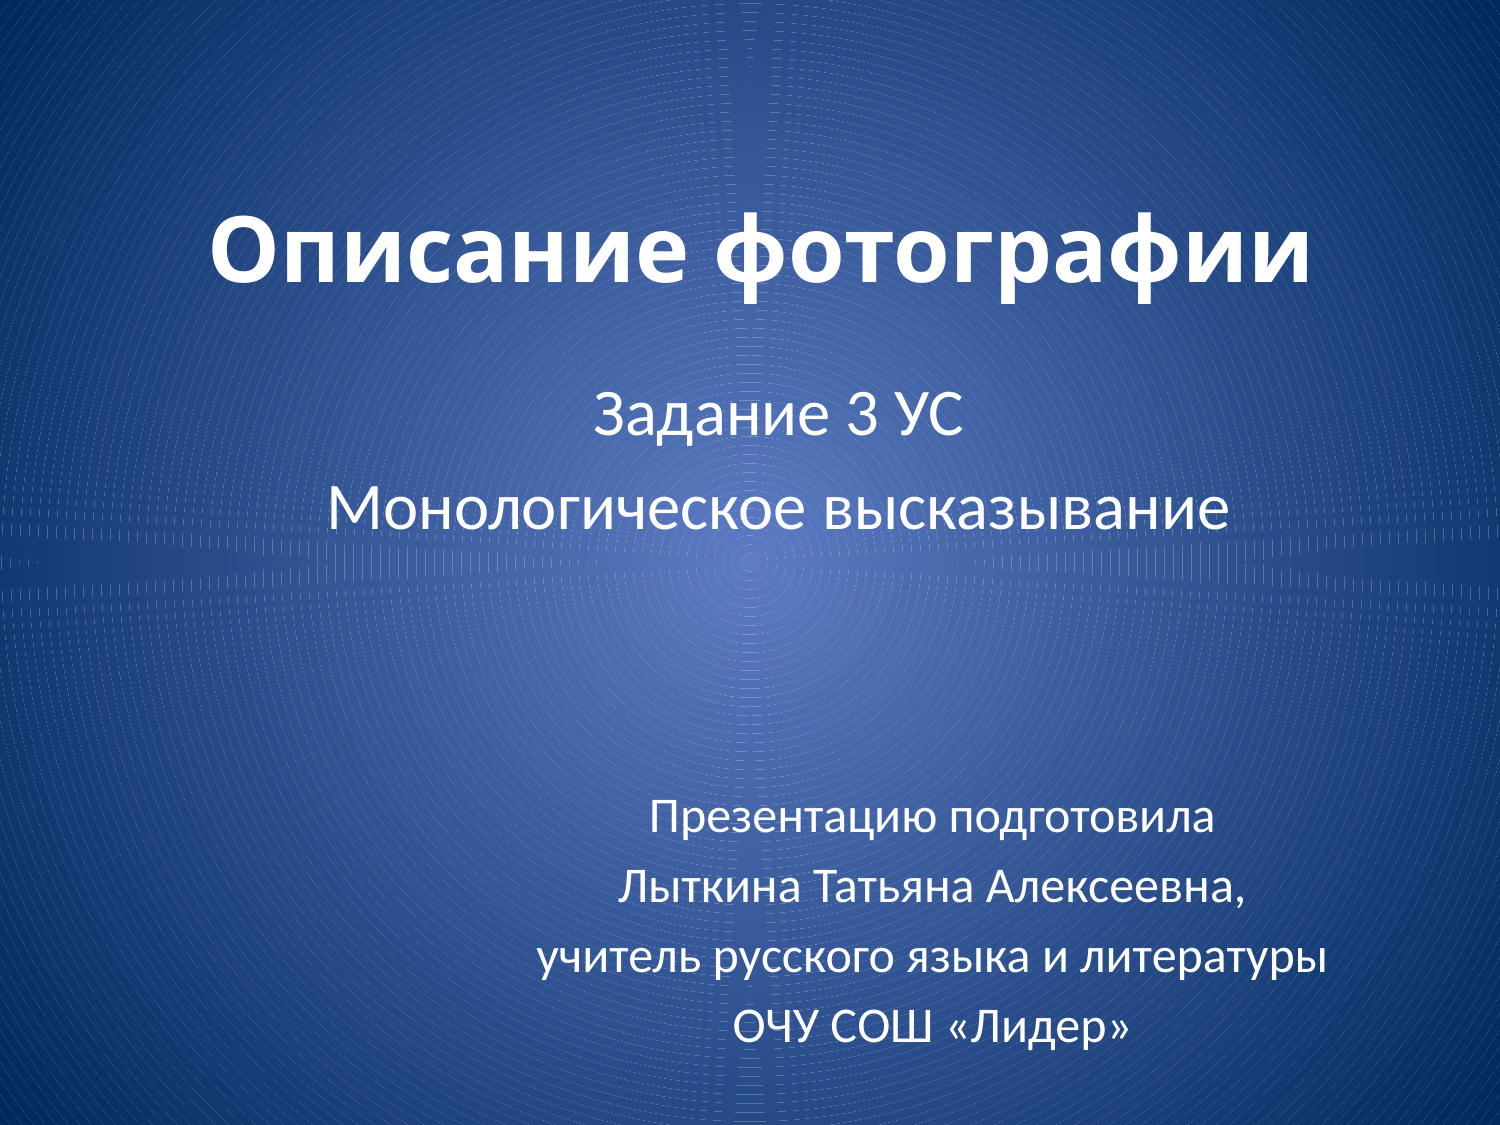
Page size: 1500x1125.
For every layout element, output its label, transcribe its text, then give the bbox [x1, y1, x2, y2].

text_box Презентацию подготовила Лыткина Татьяна Алексеевна, учитель русского языка и литературы ОЧУ СОШ «Лидер» [407, 775, 1458, 1063]
subtitle Задание 3 УС Монологическое высказывание [253, 361, 1304, 650]
title Описание фотографии [123, 125, 1399, 367]
